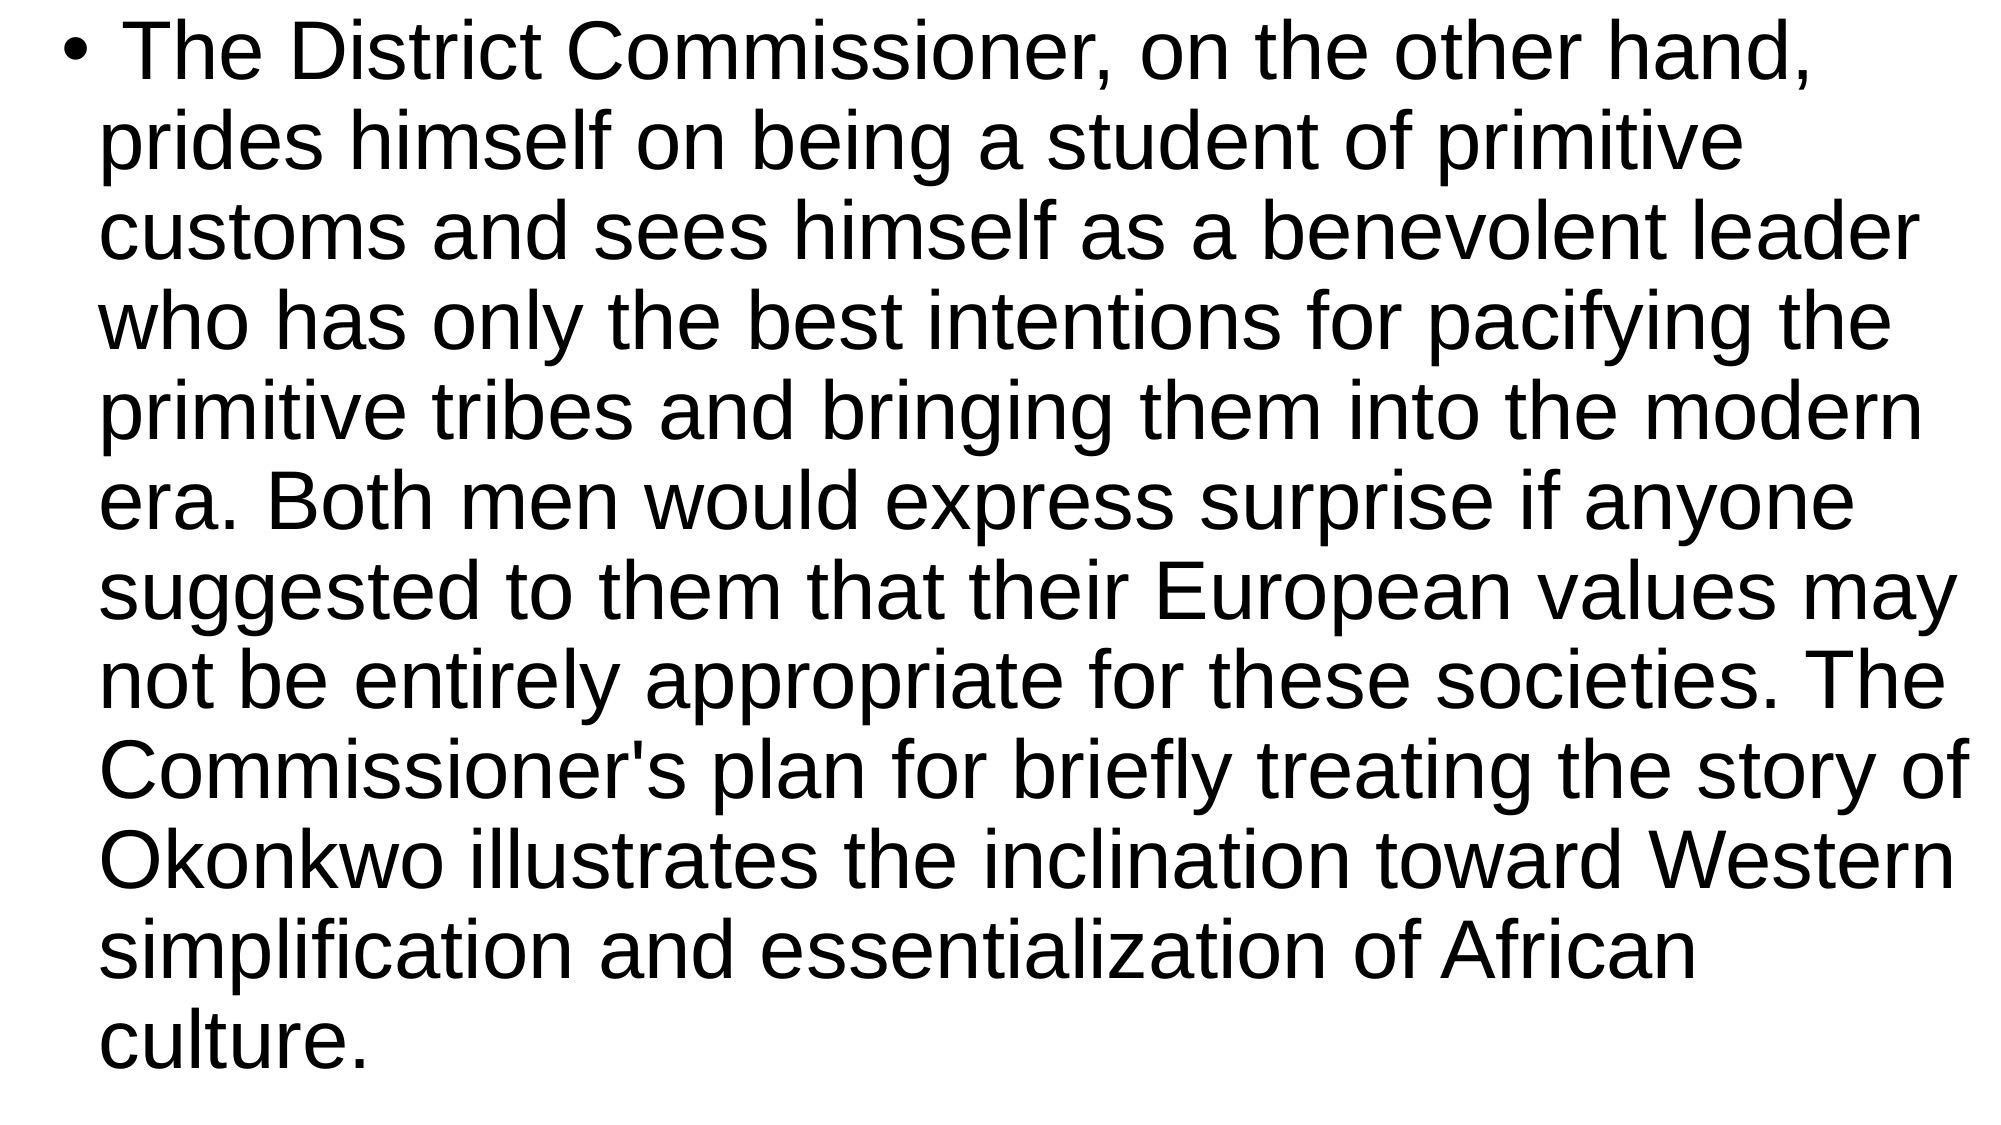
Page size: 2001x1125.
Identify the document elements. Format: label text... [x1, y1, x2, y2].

list The District Commissioner, on the other hand, prides himself on being a student of primitive customs and sees himself as a benevolent leader who has only the best intentions for pacifying the primitive tribes and bringing them into the modern era. Both men would express surprise if anyone suggested to them that their European values may not be entirely appropriate for these societies. The Commissioner's plan for briefly treating the story of Okonkwo illustrates the inclination toward Western simplification and essentialization of African culture. [46, 0, 2000, 1125]
